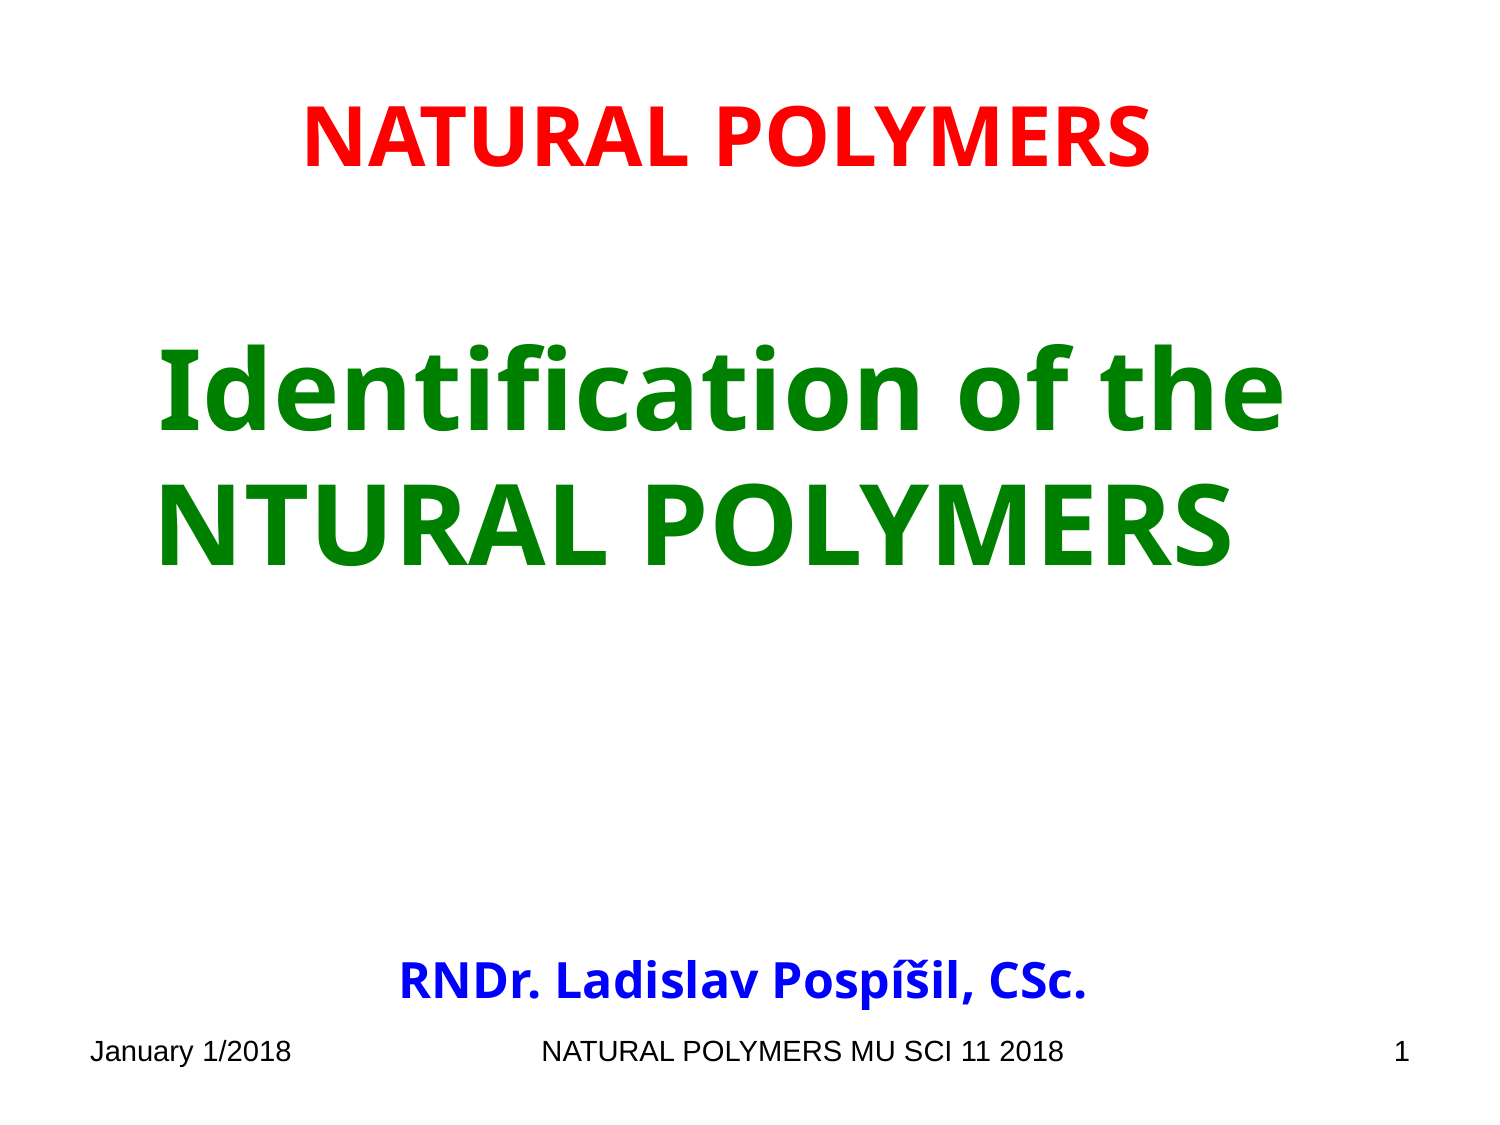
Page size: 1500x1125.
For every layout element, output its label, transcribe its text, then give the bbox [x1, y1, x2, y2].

subtitle RNDr. Ladislav Pospíšil, CSc. [218, 940, 1269, 1024]
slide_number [74, 1024, 426, 1103]
title NATURAL POLYMERS Identification of the NTURAL POLYMERS [100, 30, 1376, 740]
slide_number 1 [1074, 1024, 1426, 1103]
footer NATURAL POLYMERS MU SCI 11 2018 [426, 1024, 1074, 1103]
